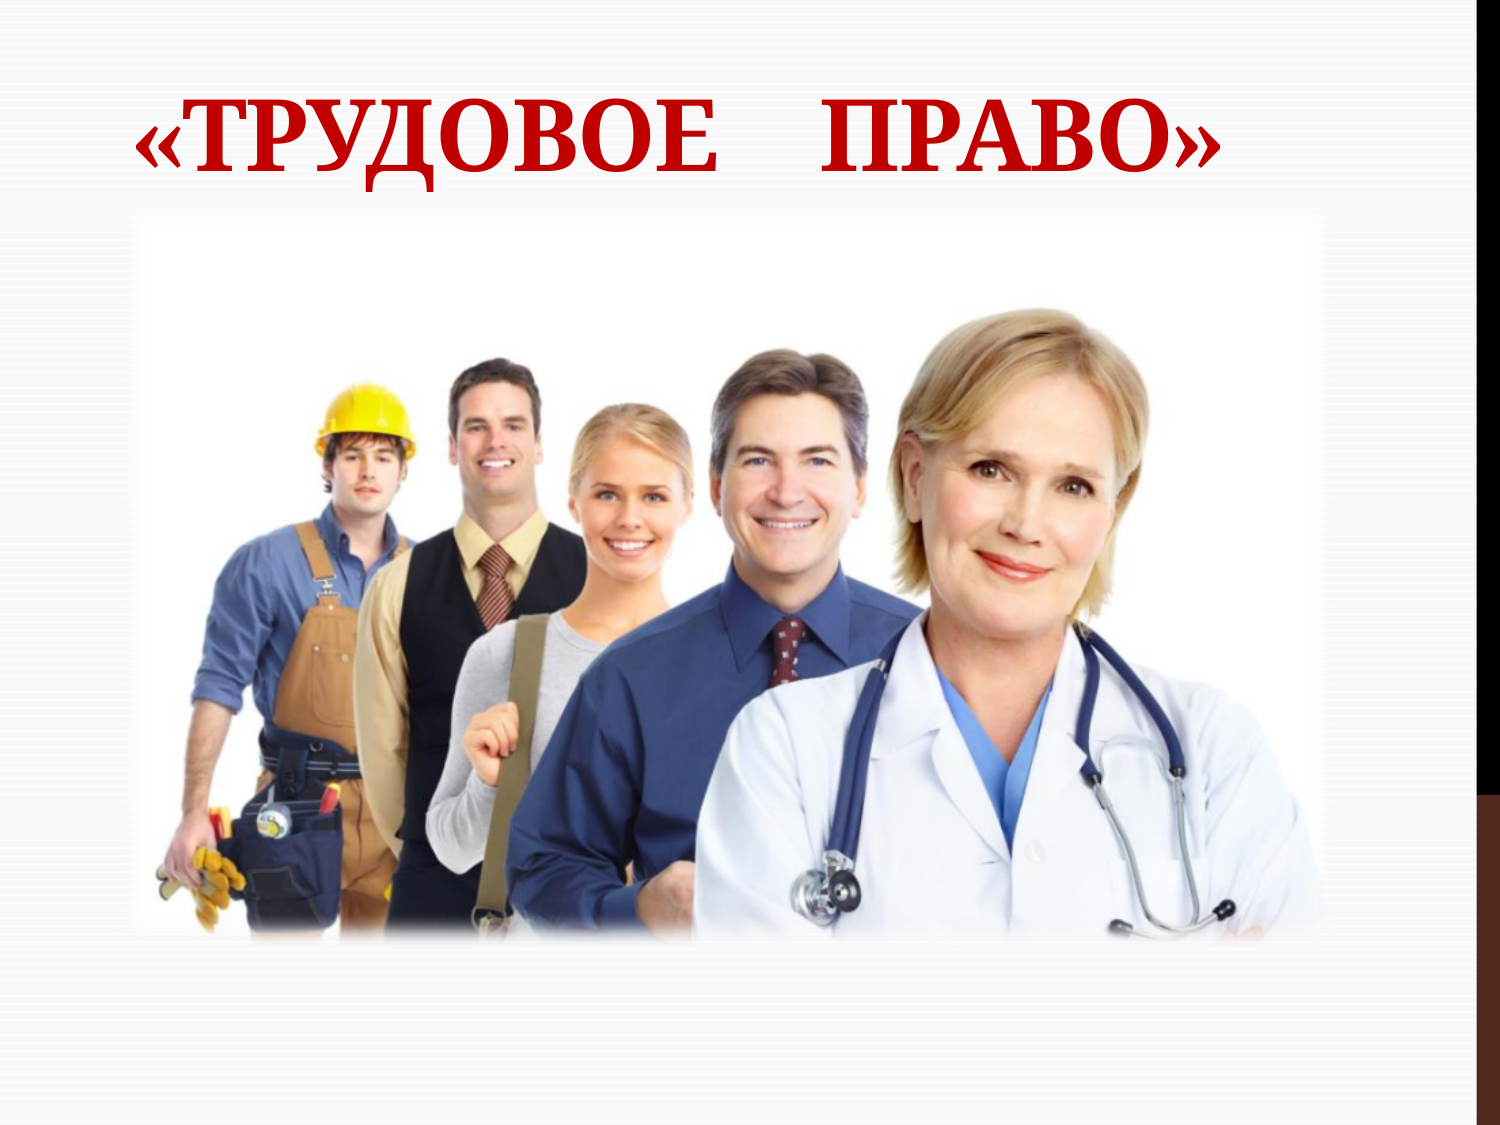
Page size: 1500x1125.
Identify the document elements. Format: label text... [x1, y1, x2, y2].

title «Трудовое право» [41, 19, 1317, 244]
picture [115, 195, 1340, 949]
